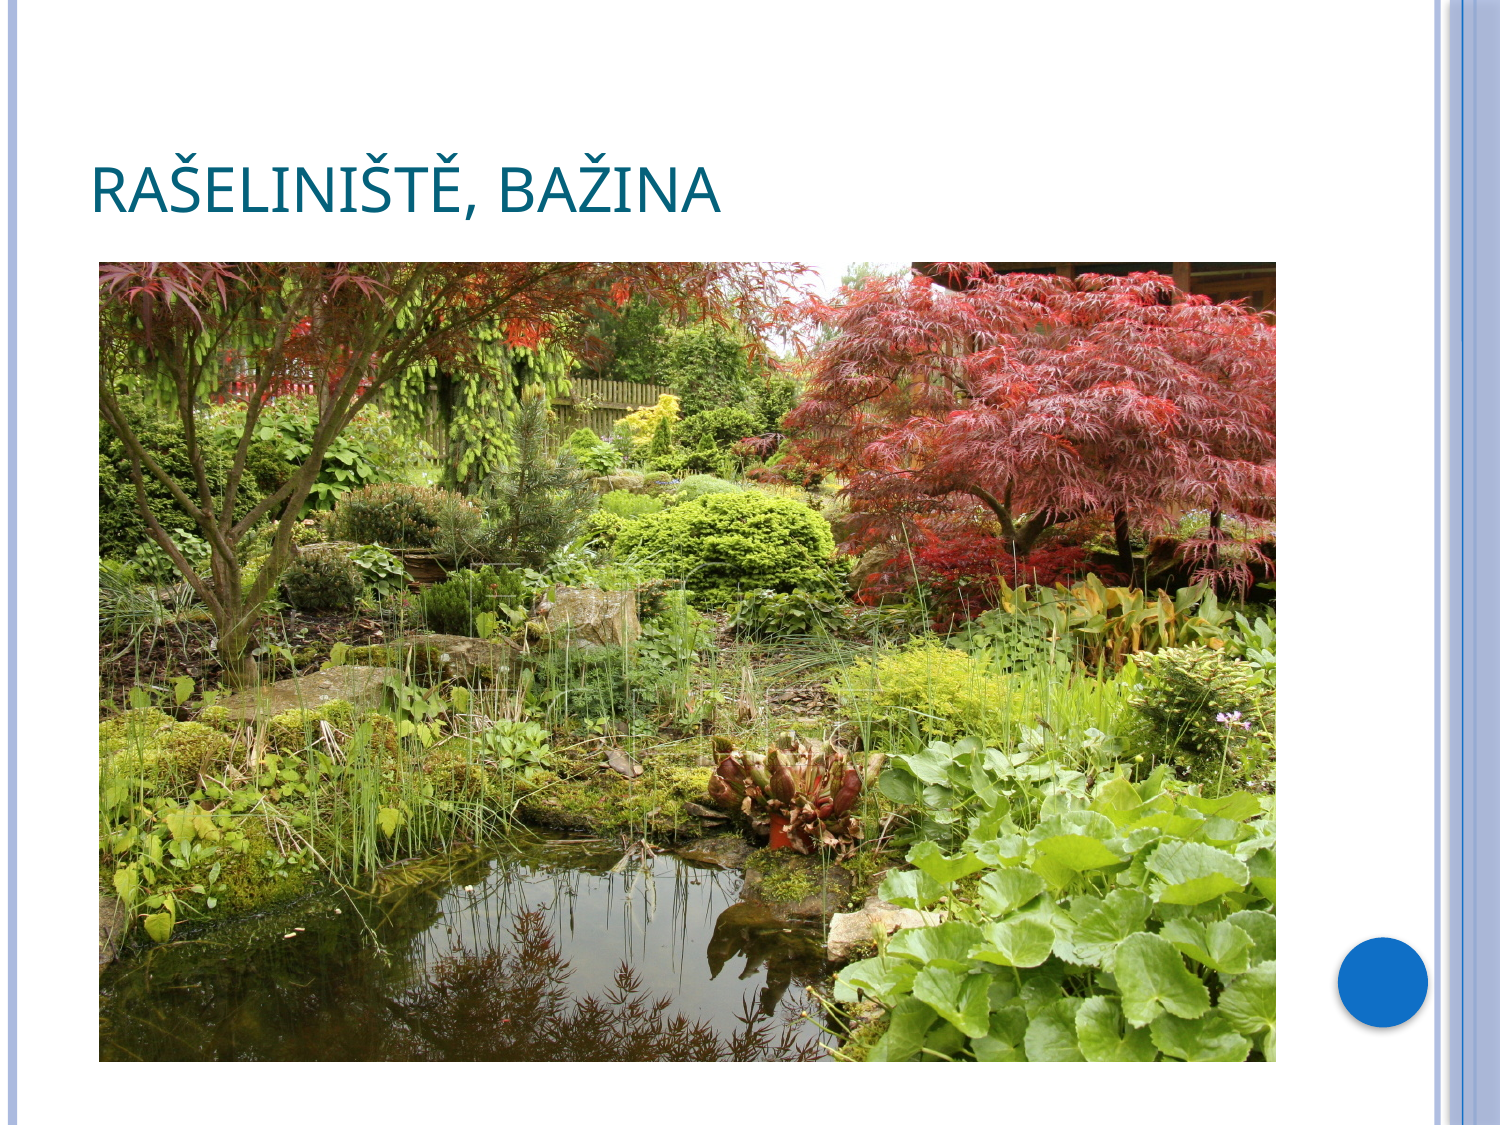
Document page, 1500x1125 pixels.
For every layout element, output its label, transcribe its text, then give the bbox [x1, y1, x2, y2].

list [98, 261, 1277, 1063]
title Rašeliniště, bažina [75, 45, 1300, 233]
